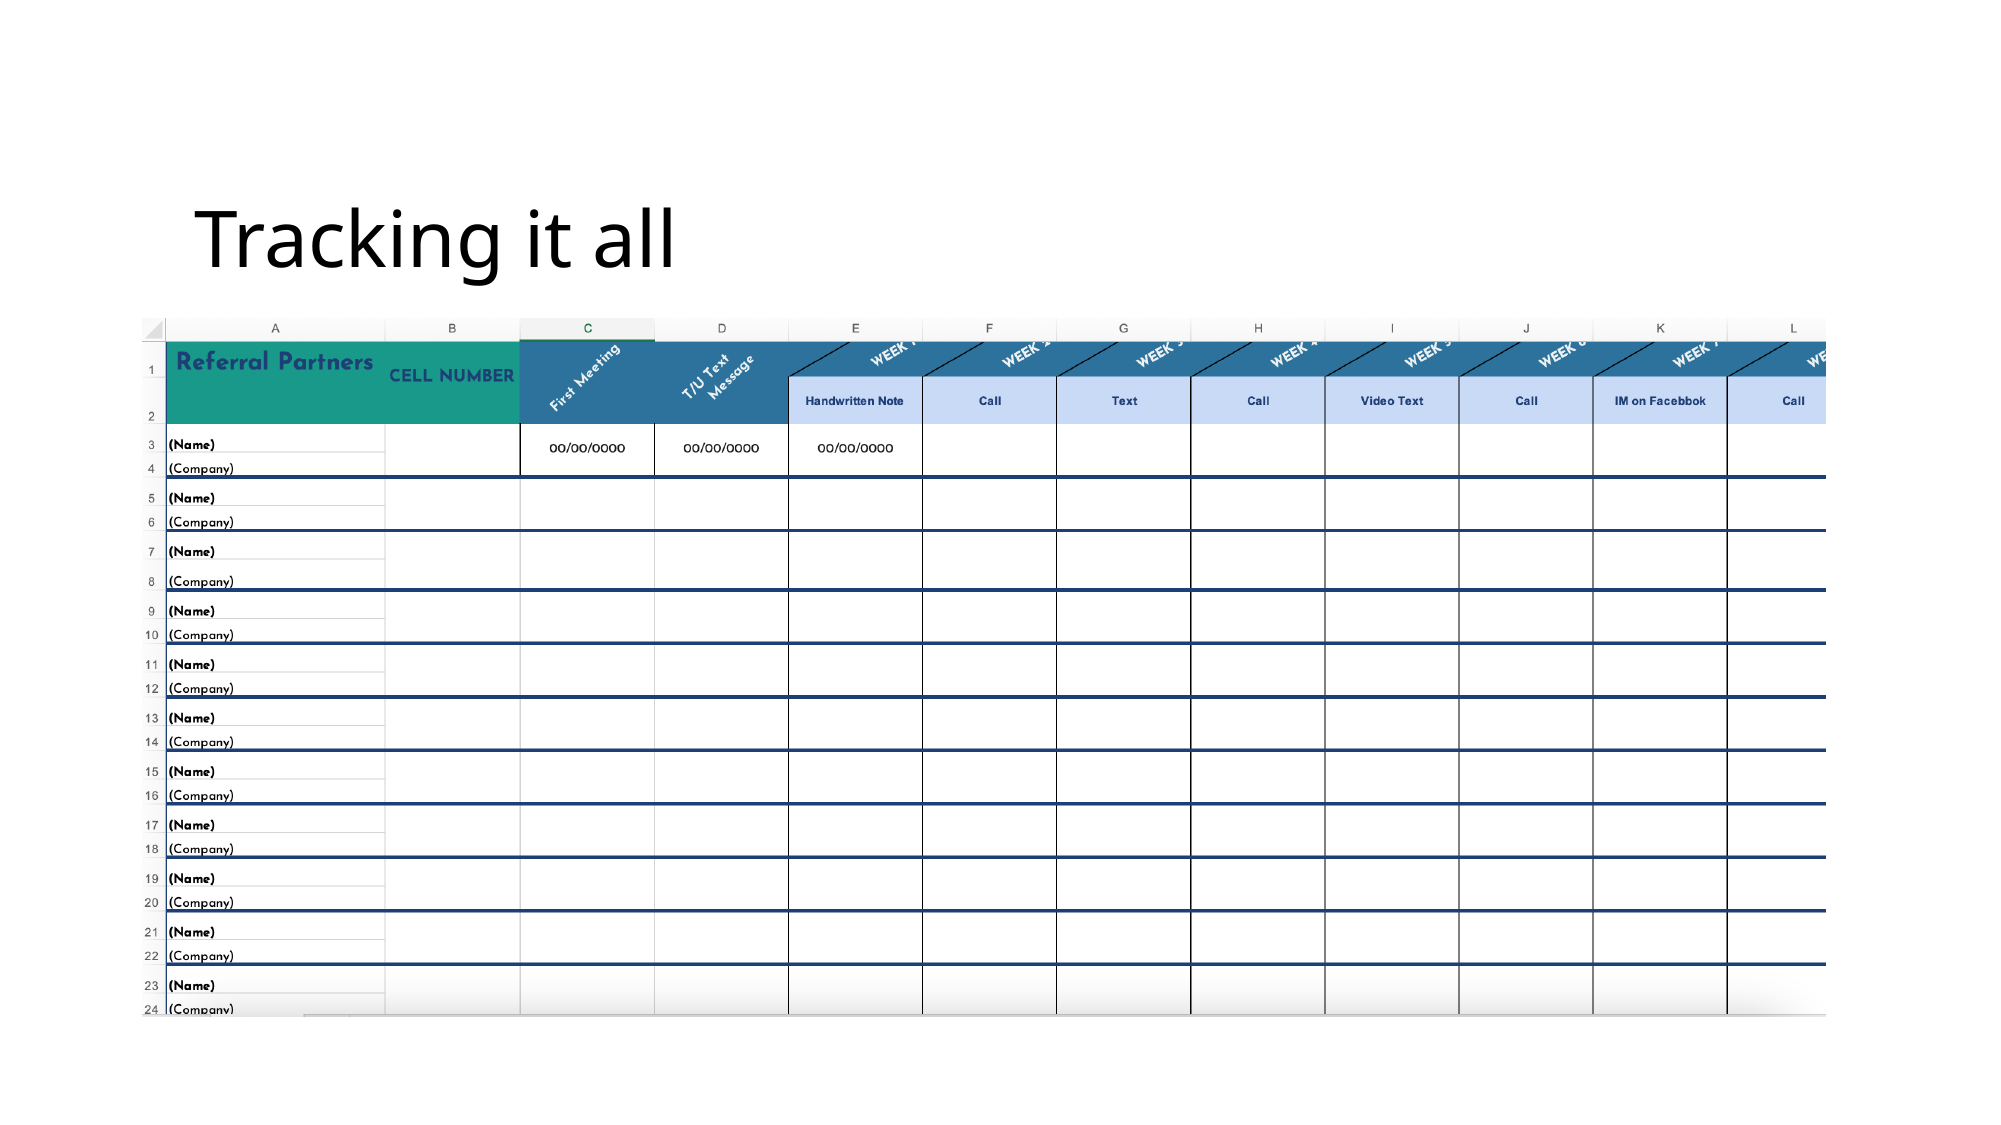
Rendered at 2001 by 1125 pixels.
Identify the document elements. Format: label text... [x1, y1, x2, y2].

title Tracking it all [179, 184, 1821, 318]
picture [142, 318, 1826, 1017]
